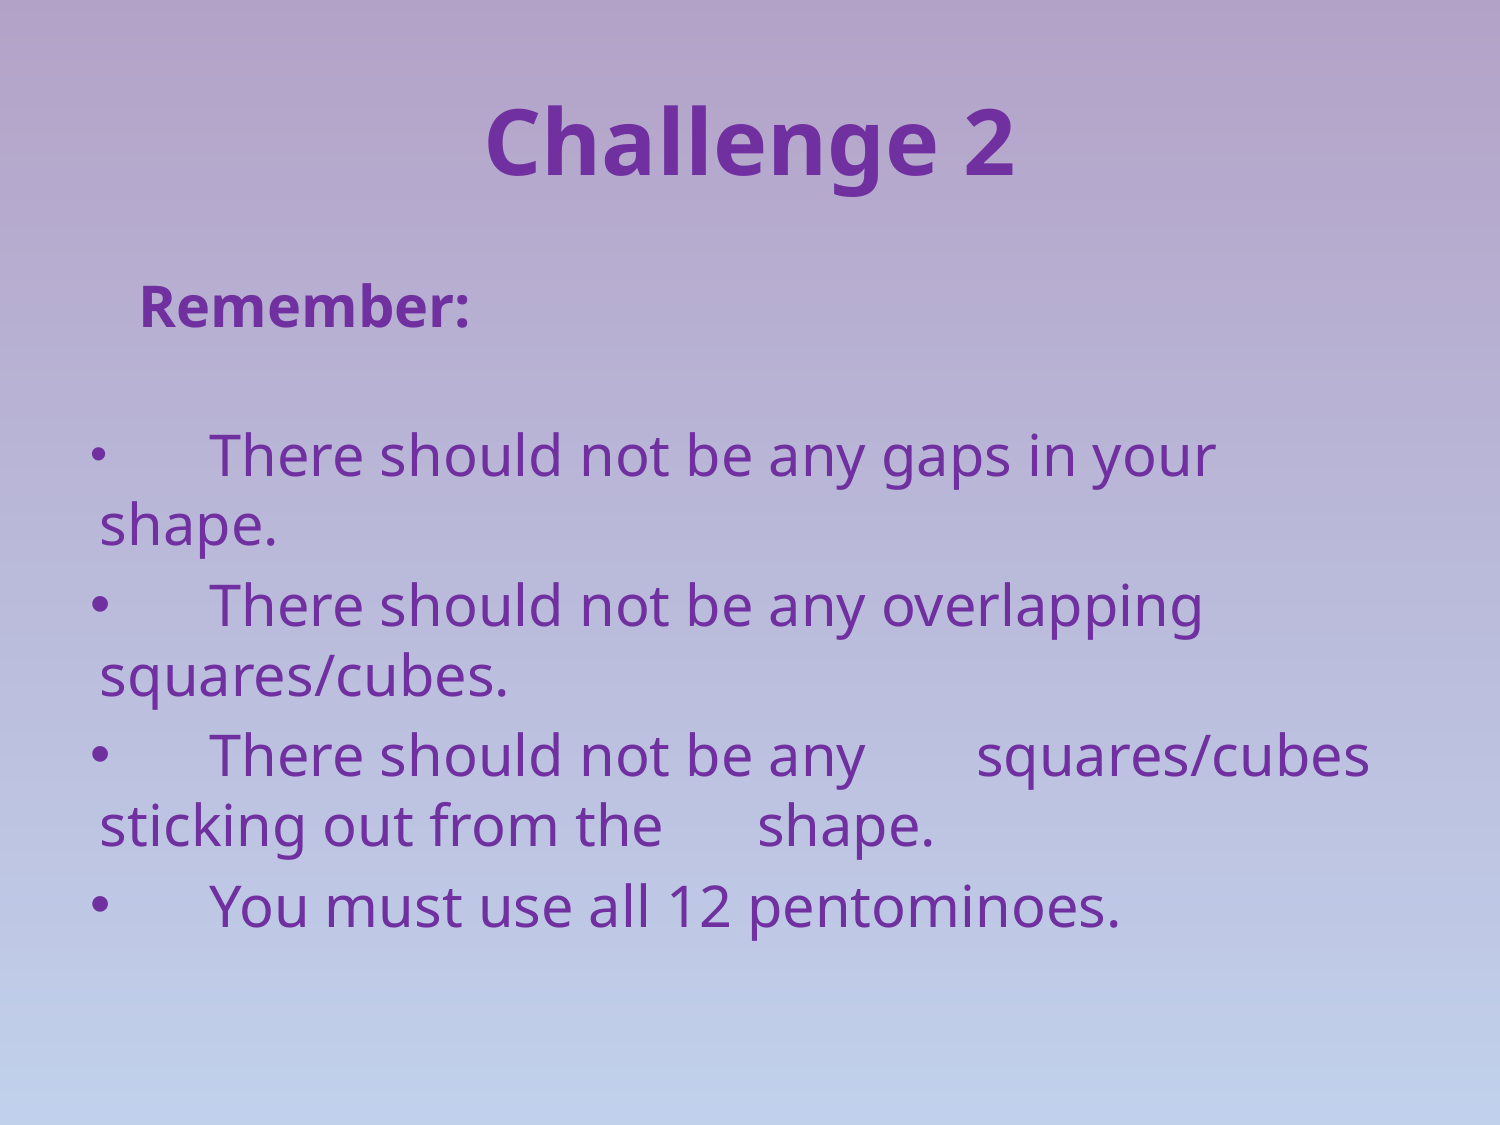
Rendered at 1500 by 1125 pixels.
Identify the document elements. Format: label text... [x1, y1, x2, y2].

list Remember: There should not be any gaps in your shape. There should not be any overlapping squares/cubes. There should not be any squares/cubes sticking out from the shape. You must use all 12 pentominoes. [75, 262, 1425, 1005]
title Challenge 2 [75, 45, 1425, 233]
